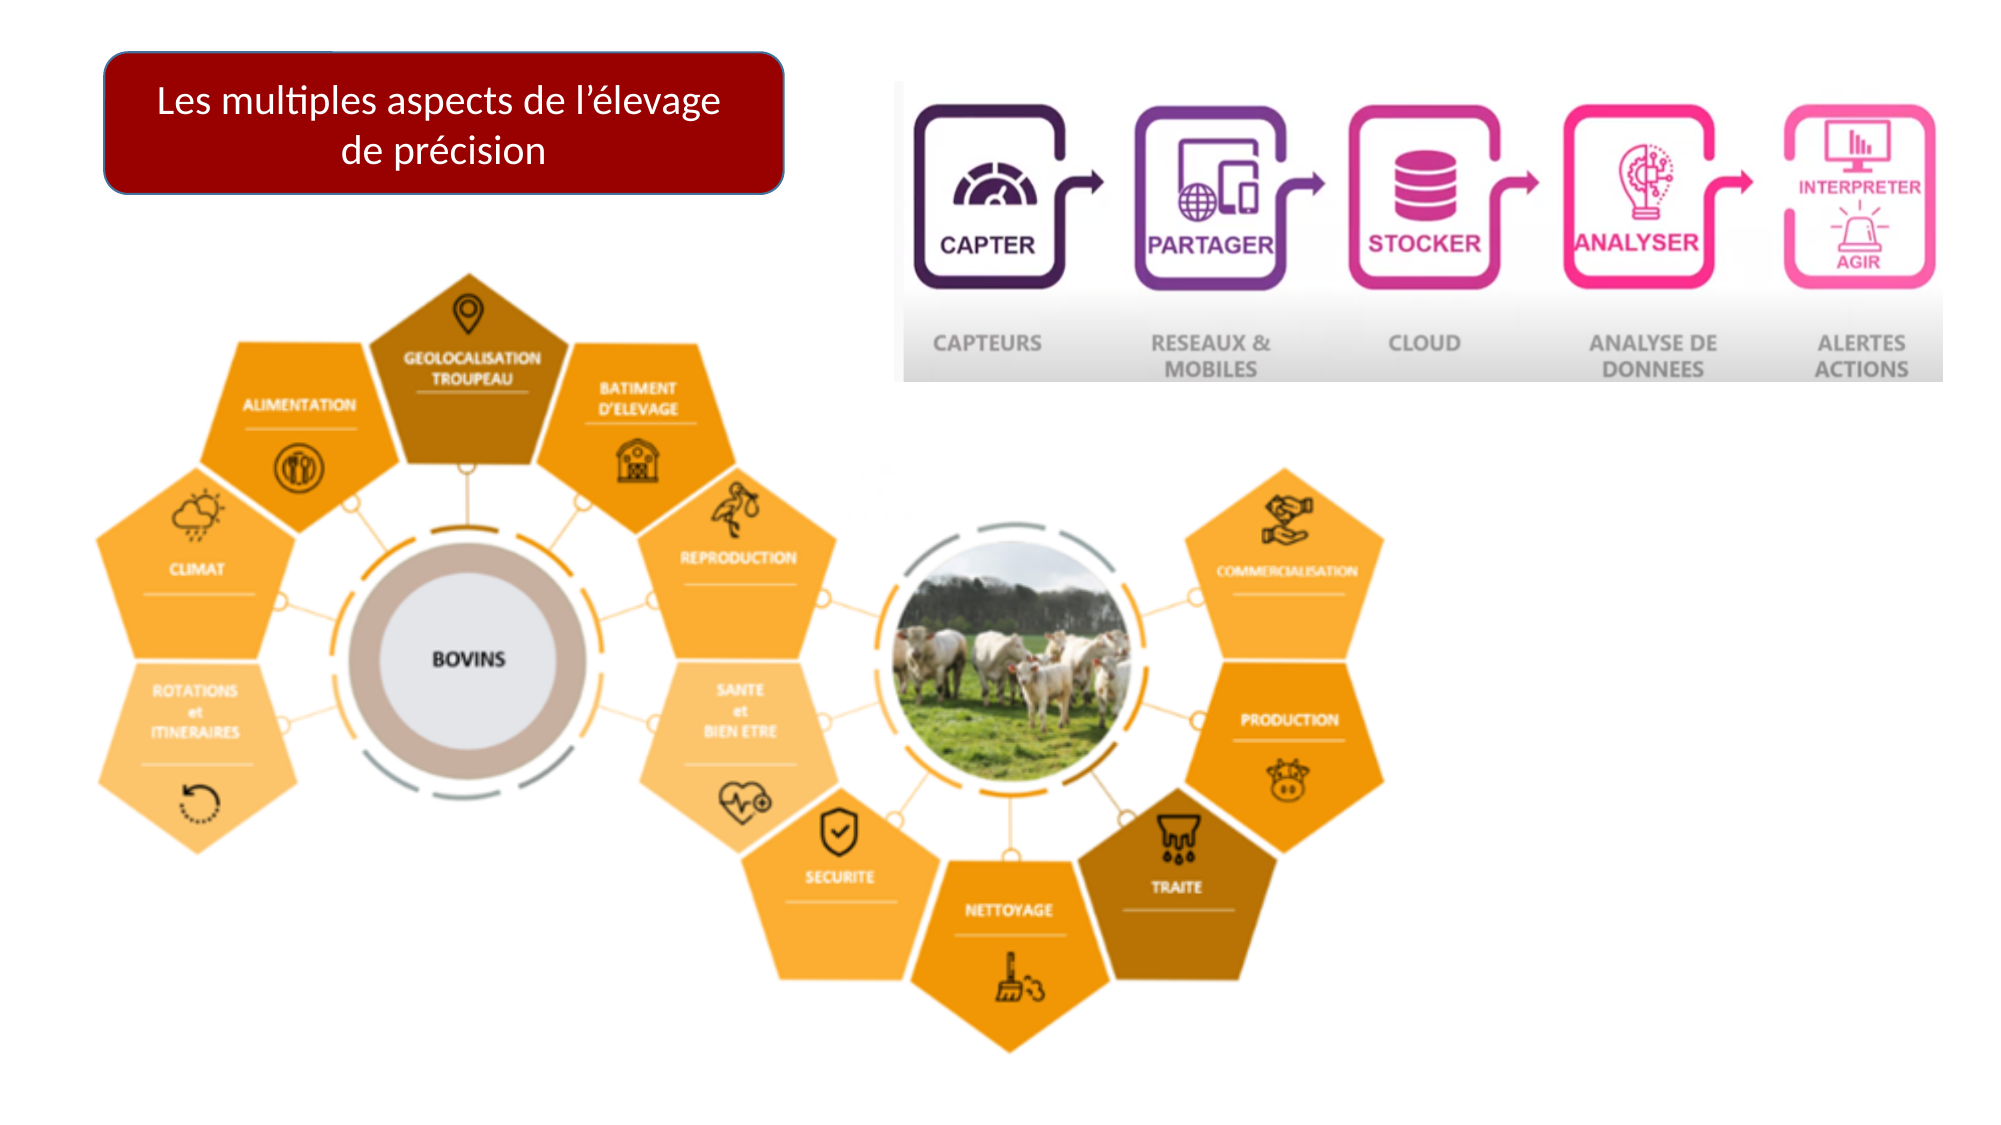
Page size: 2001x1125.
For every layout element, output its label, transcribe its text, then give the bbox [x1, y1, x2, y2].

text_box Les multiples aspects de l’élevage de précision [103, 51, 785, 195]
picture [74, 81, 1943, 1065]
